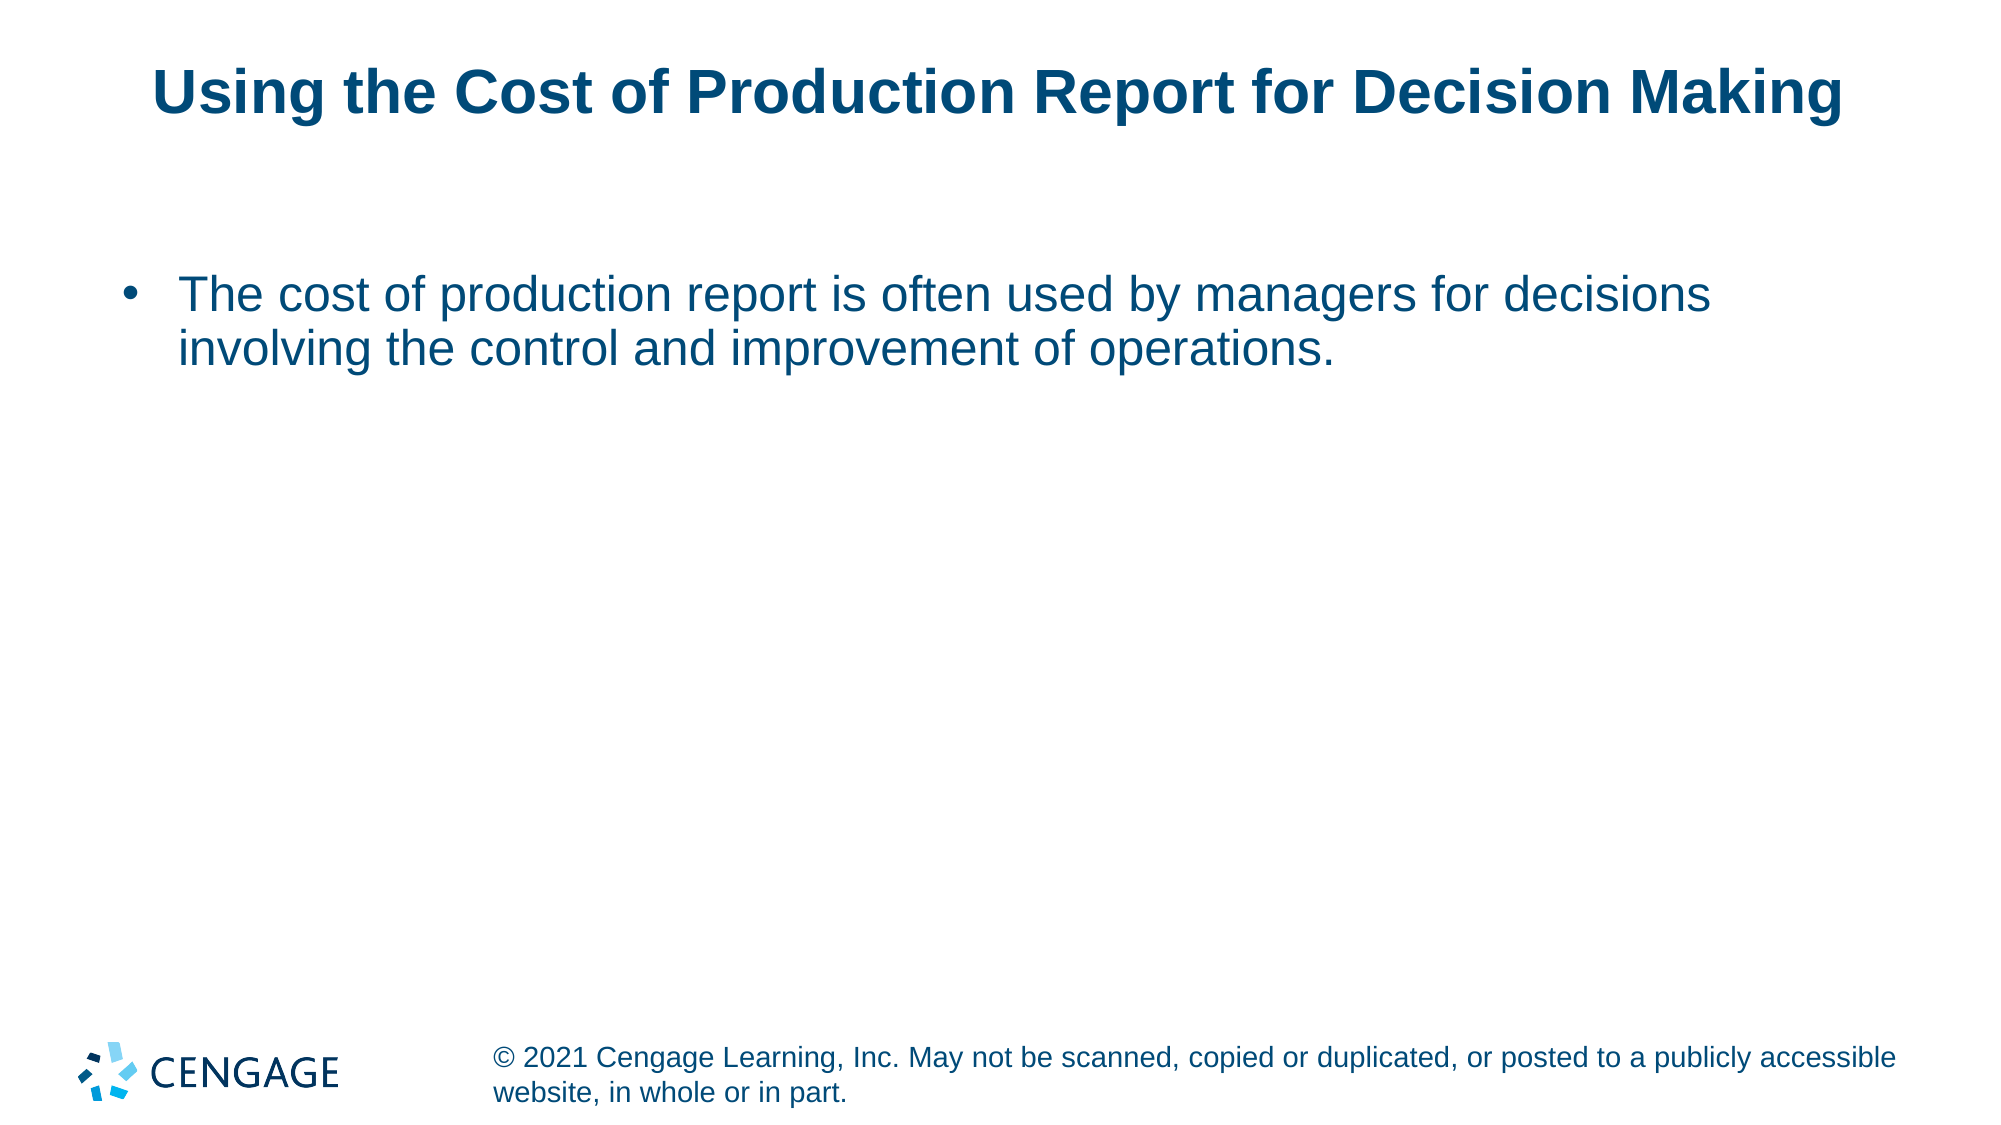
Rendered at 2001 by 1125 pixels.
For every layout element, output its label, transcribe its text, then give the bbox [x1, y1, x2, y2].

list The cost of production report is often used by managers for decisions involving the control and improvement of operations. [121, 268, 1880, 990]
picture [78, 1042, 338, 1101]
title Using the Cost of Production Report for Decision Making [137, 59, 1863, 171]
